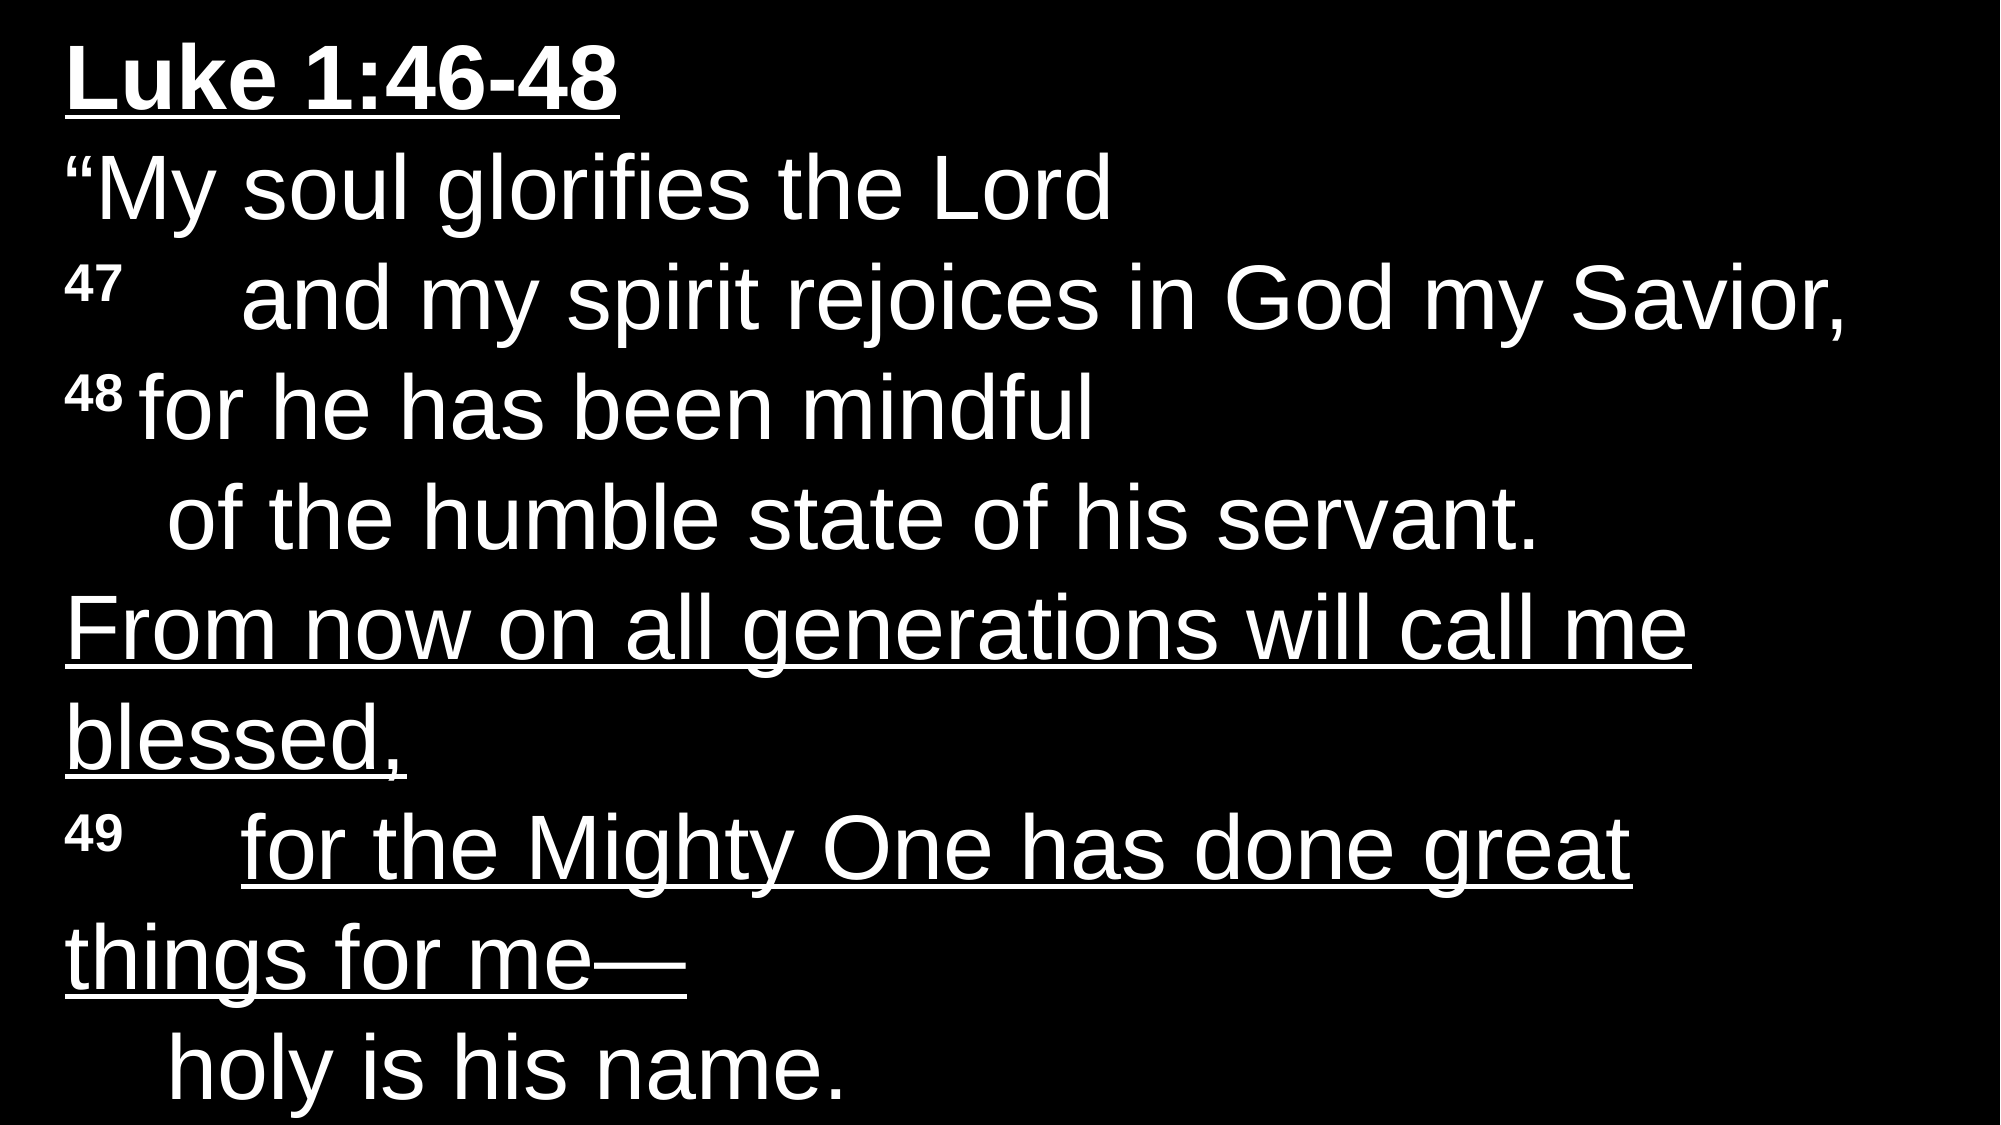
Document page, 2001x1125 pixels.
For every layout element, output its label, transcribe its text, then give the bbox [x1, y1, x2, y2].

text_box Luke 1:46-48 “My soul glorifies the Lord 47 and my spirit rejoices in God my Savior, 48 for he has been mindful of the humble state of his servant. From now on all generations will call me blessed, 49 for the Mighty One has done great things for me— holy is his name. [50, 10, 1985, 1125]
